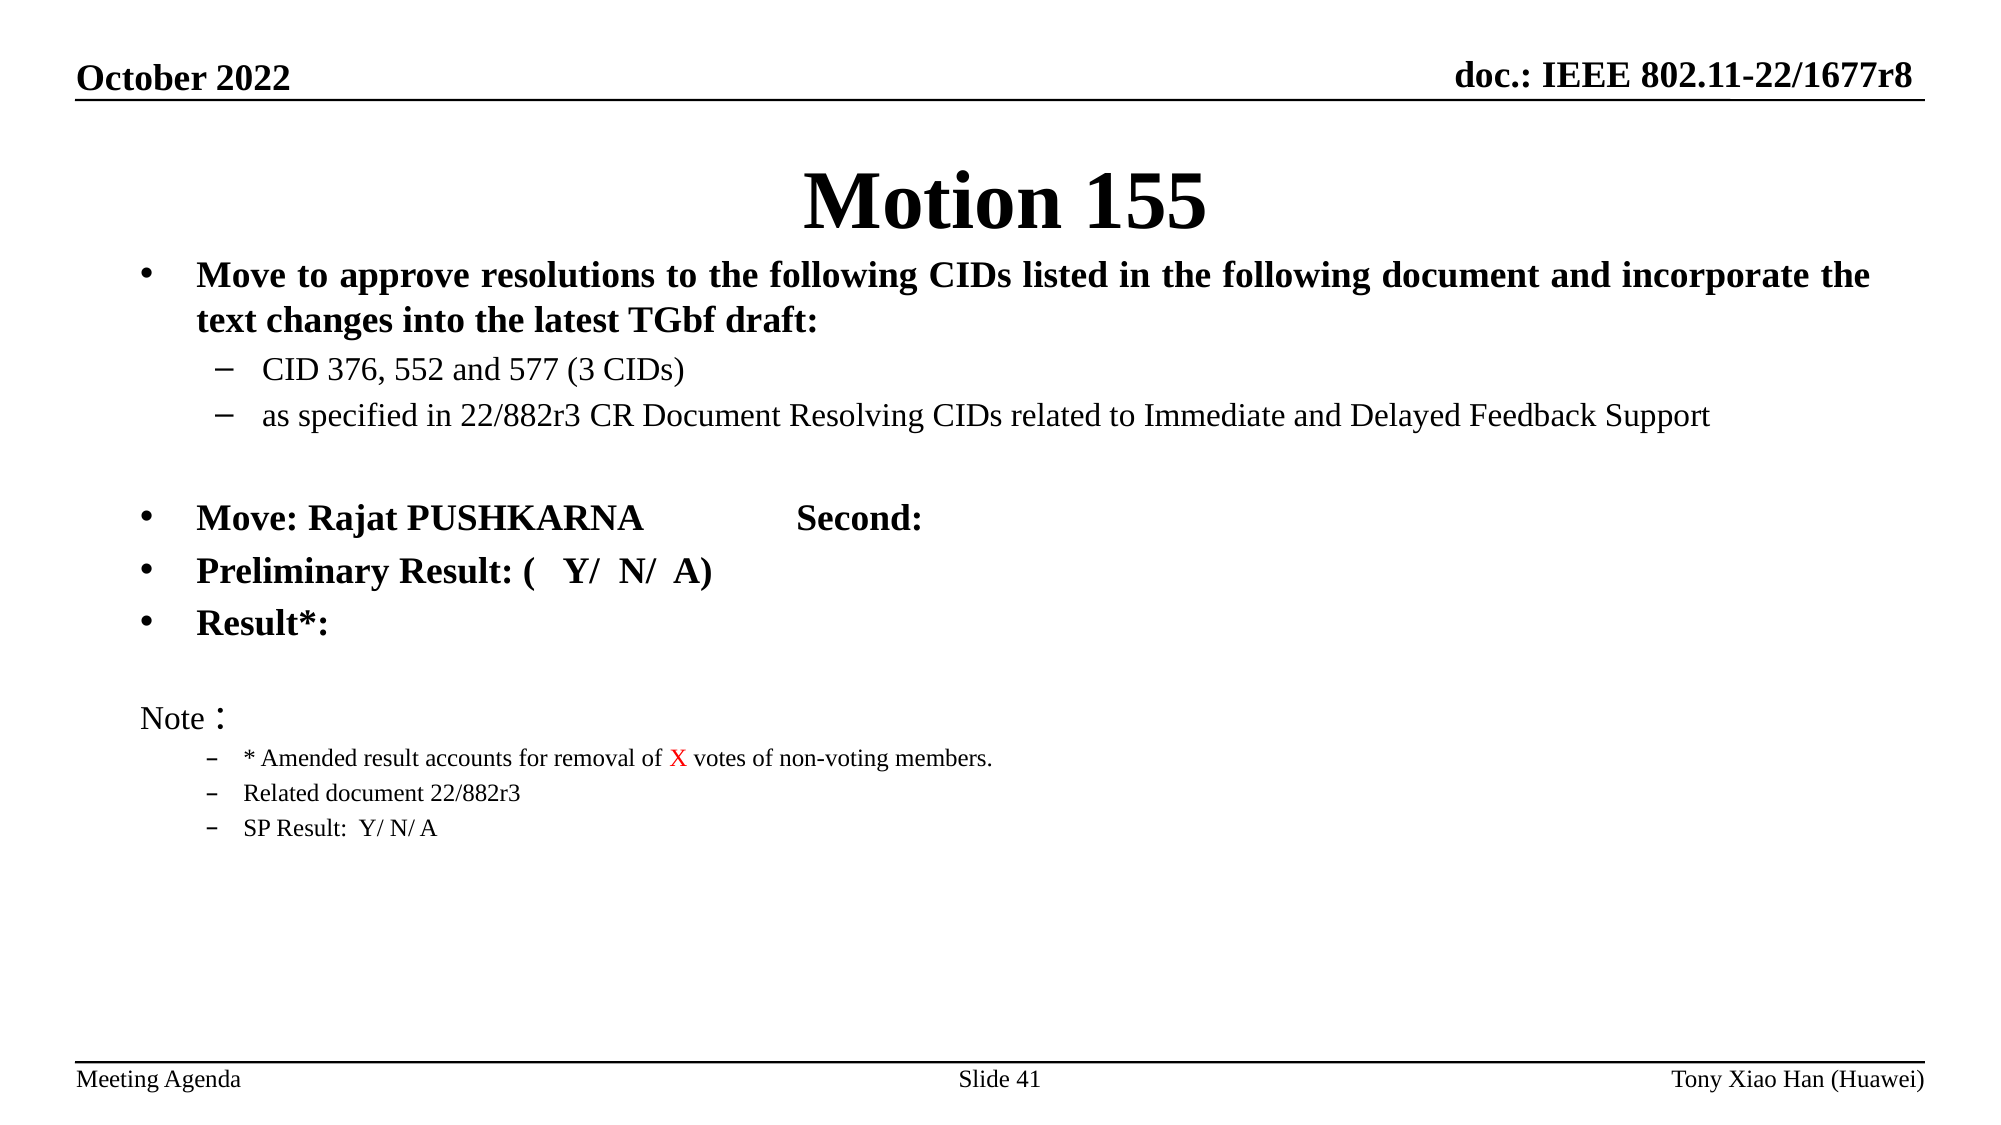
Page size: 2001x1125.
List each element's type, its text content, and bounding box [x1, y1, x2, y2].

text_box Motion 155 [368, 137, 1644, 212]
text_box Move to approve resolutions to the following CIDs listed in the following document and incorporate the text changes into the latest TGbf draft: CID 376, 552 and 577 (3 CIDs) as specified in 22/882r3 CR Document Resolving CIDs related to Immediate and Delayed Feedback Support Move: Rajat PUSHKARNA Second: Preliminary Result: ( Y/ N/ A) Result*: Note： * Amended result accounts for removal of X votes of non-voting members. Related document 22/882r3 SP Result: Y/ N/ A [125, 212, 1888, 1013]
